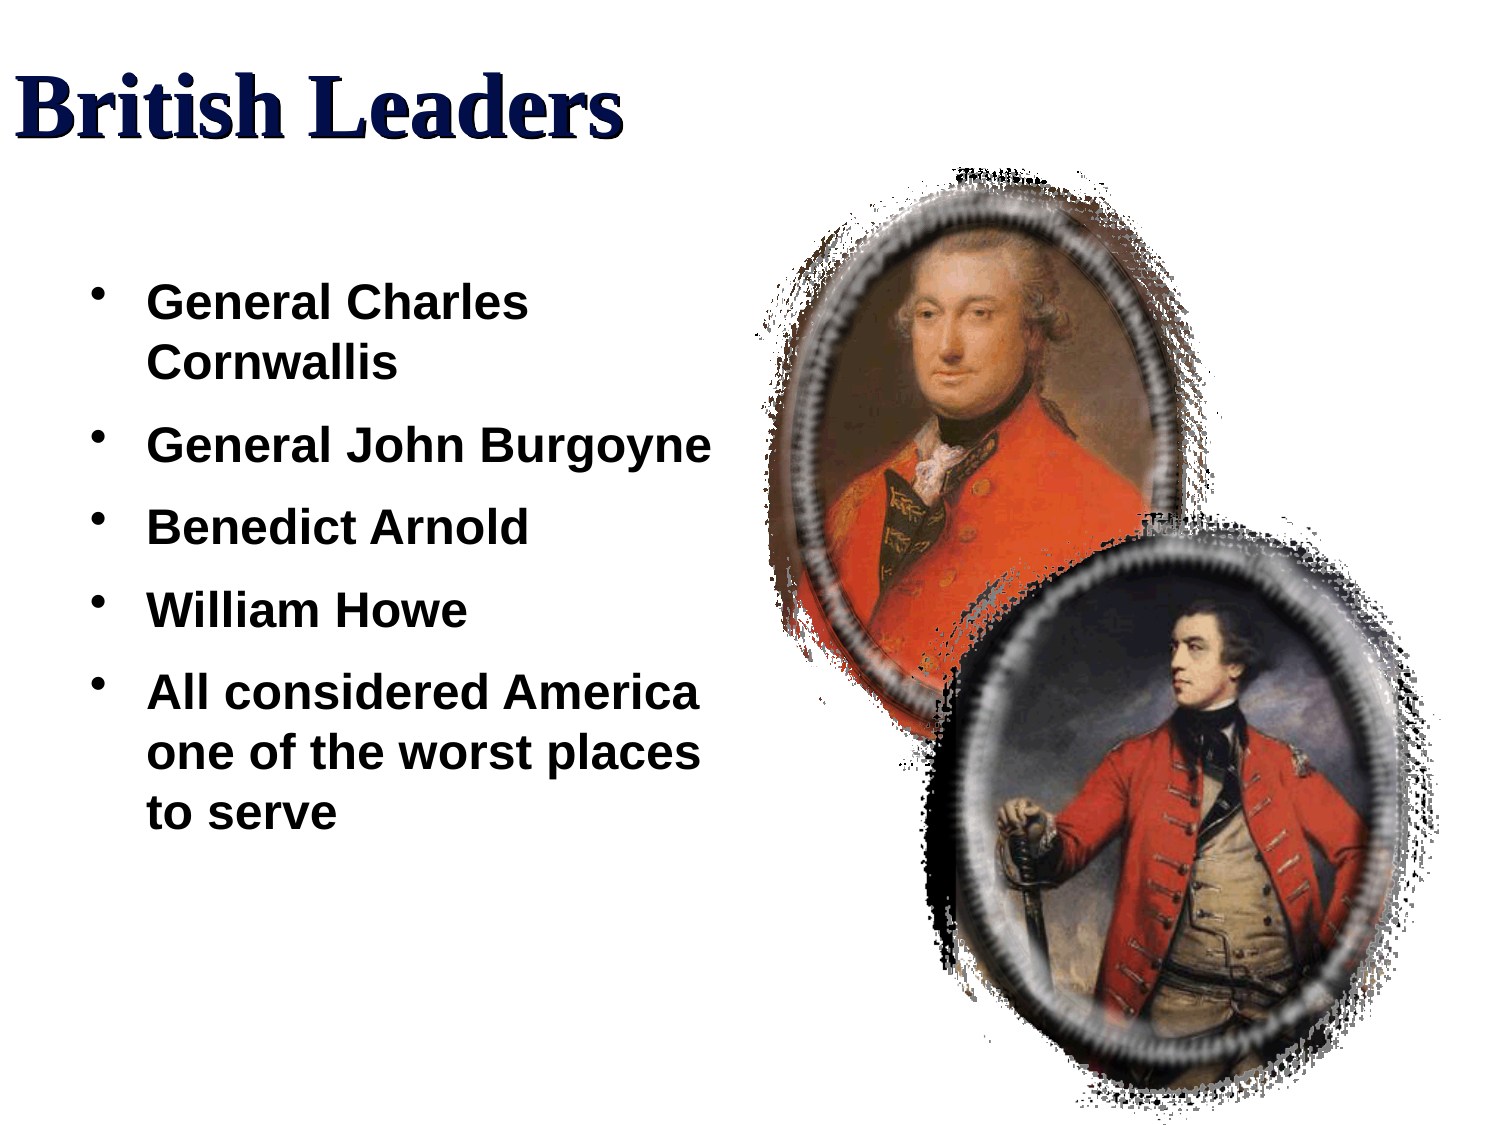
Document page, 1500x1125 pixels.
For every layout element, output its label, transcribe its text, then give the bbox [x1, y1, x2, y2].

text_box British Leaders [0, 37, 1175, 163]
text_box General Charles Cornwallis General John Burgoyne Benedict Arnold William Howe All considered America one of the worst places to serve [74, 262, 750, 1005]
picture [740, 112, 1443, 1125]
